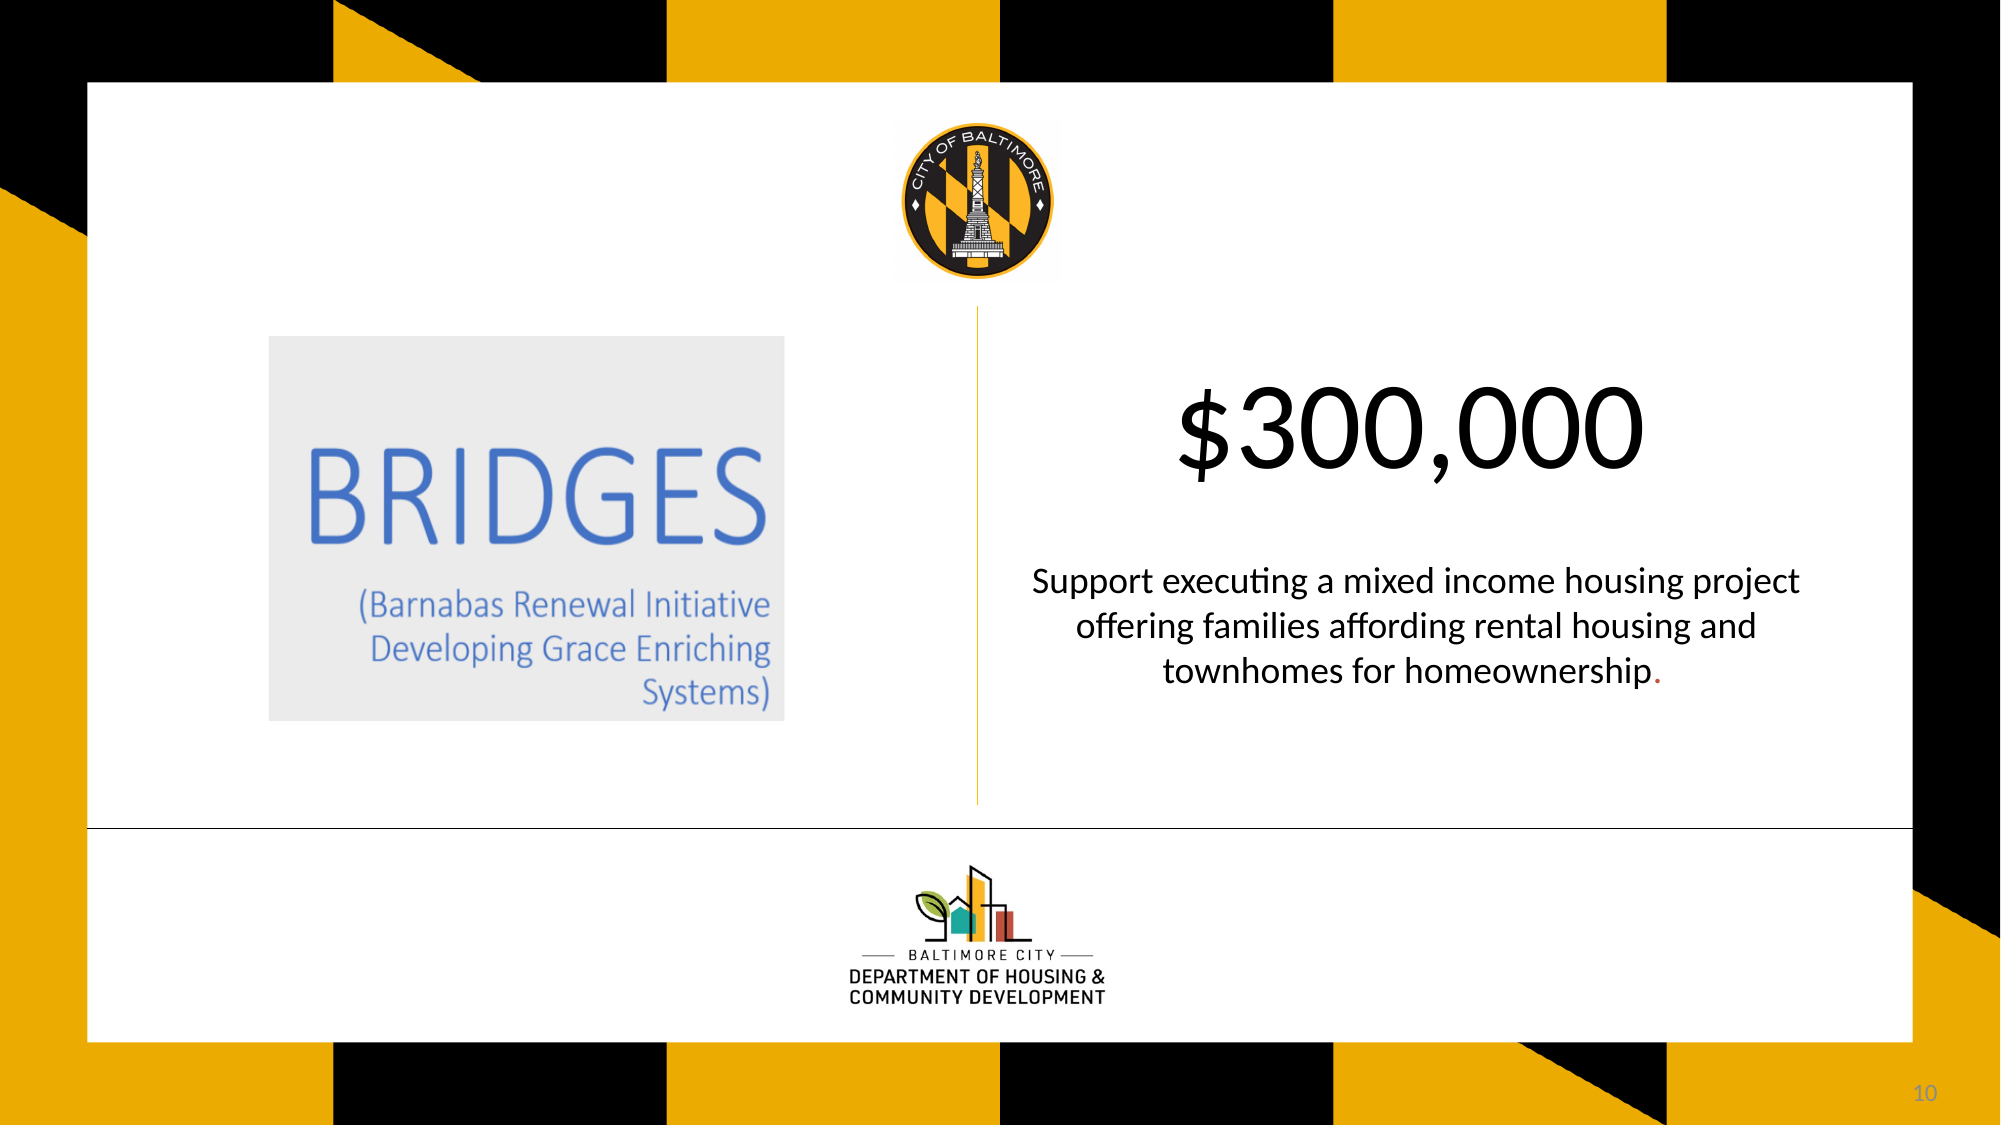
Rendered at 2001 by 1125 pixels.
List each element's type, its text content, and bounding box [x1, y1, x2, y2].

picture [0, 0, 2001, 1125]
text_box $300,000 [1157, 336, 1675, 547]
slide_number 10 [1502, 1061, 1953, 1122]
text_box Support executing a mixed income housing project offering families affording rental housing and townhomes for homeownership. [999, 548, 1834, 699]
